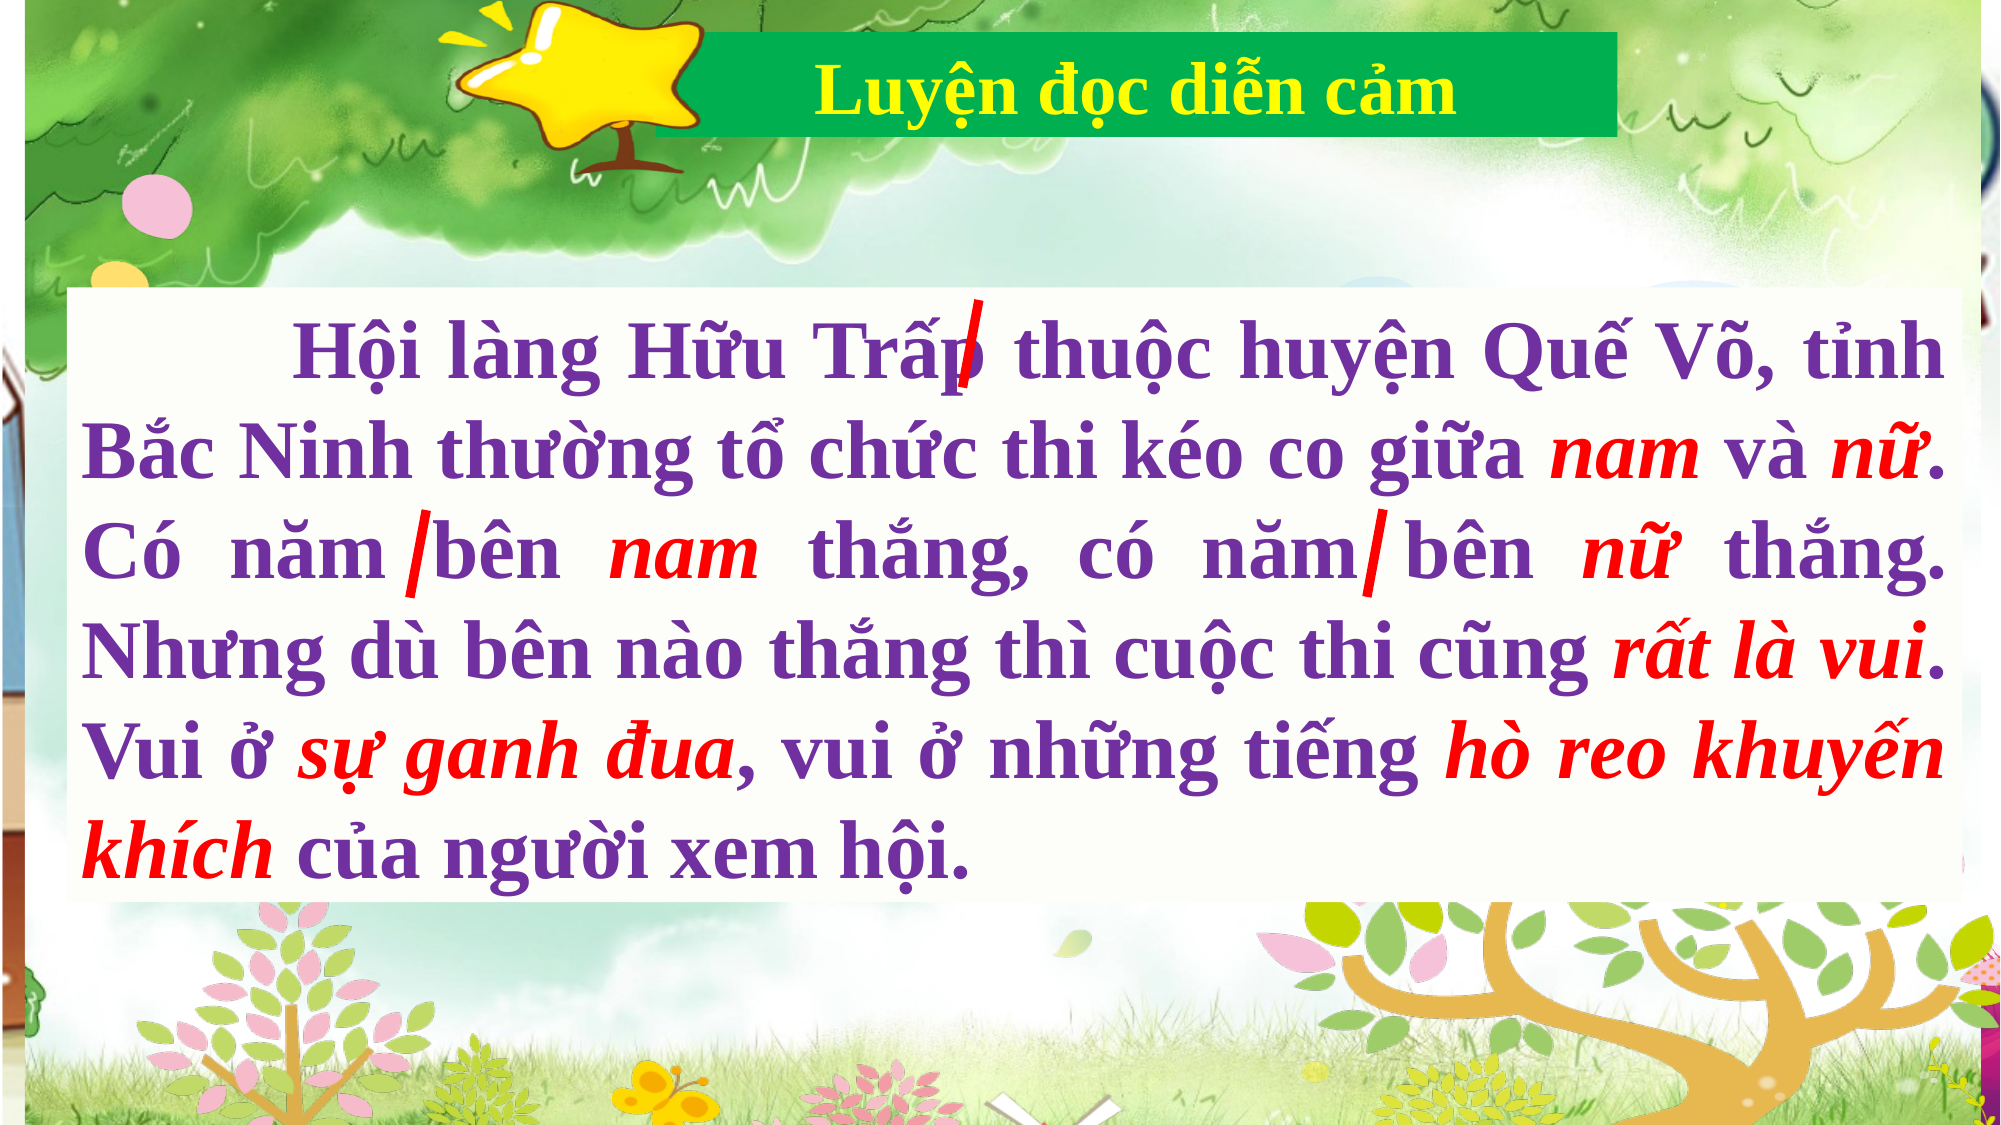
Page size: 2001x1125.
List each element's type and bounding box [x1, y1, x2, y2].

picture [0, 0, 2001, 1125]
text_box [426, 0, 1618, 177]
